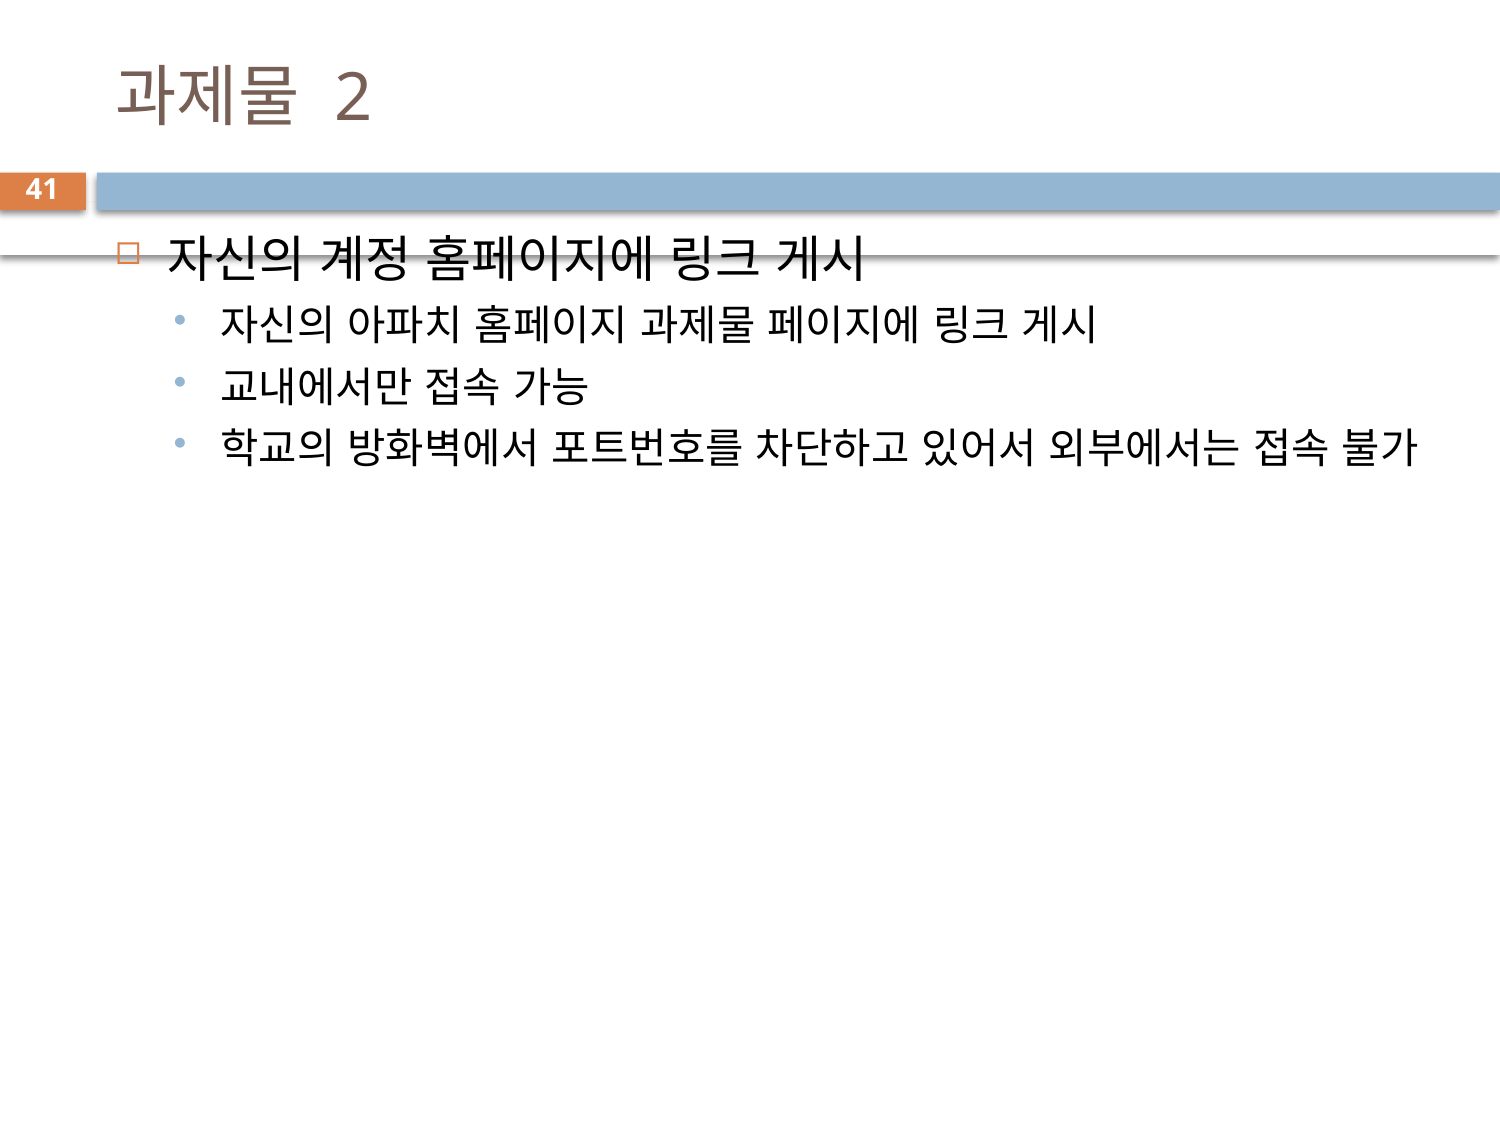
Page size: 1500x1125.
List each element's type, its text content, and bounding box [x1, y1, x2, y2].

title 과제물 2 [100, 37, 1438, 149]
slide_number 41 [0, 170, 87, 211]
list 자신의 계정 홈페이지에 링크 게시 자신의 아파치 홈페이지 과제물 페이지에 링크 게시 교내에서만 접속 가능 학교의 방화벽에서 포트번호를 차단하고 있어서 외부에서는 접속 불가 [100, 219, 1438, 1047]
